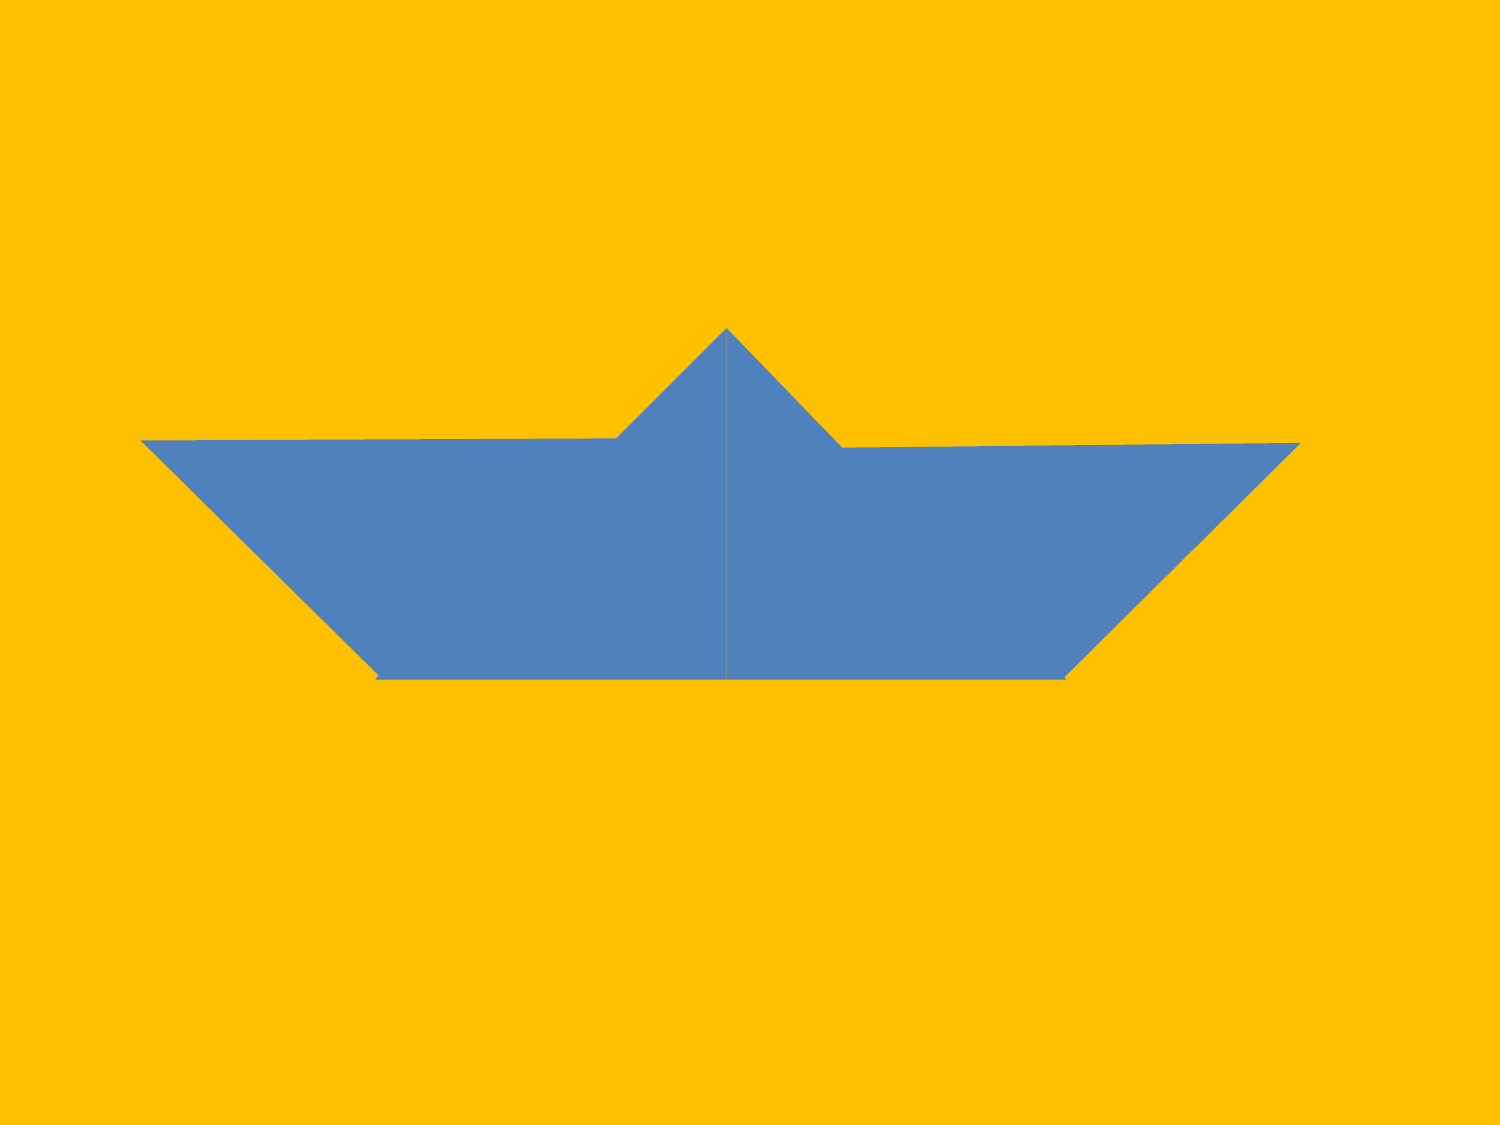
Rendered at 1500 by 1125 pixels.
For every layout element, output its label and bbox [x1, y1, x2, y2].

text_box [373, 676, 381, 682]
text_box [385, 326, 725, 682]
text_box [138, 436, 623, 682]
text_box [724, 326, 1060, 682]
text_box [830, 440, 1303, 682]
